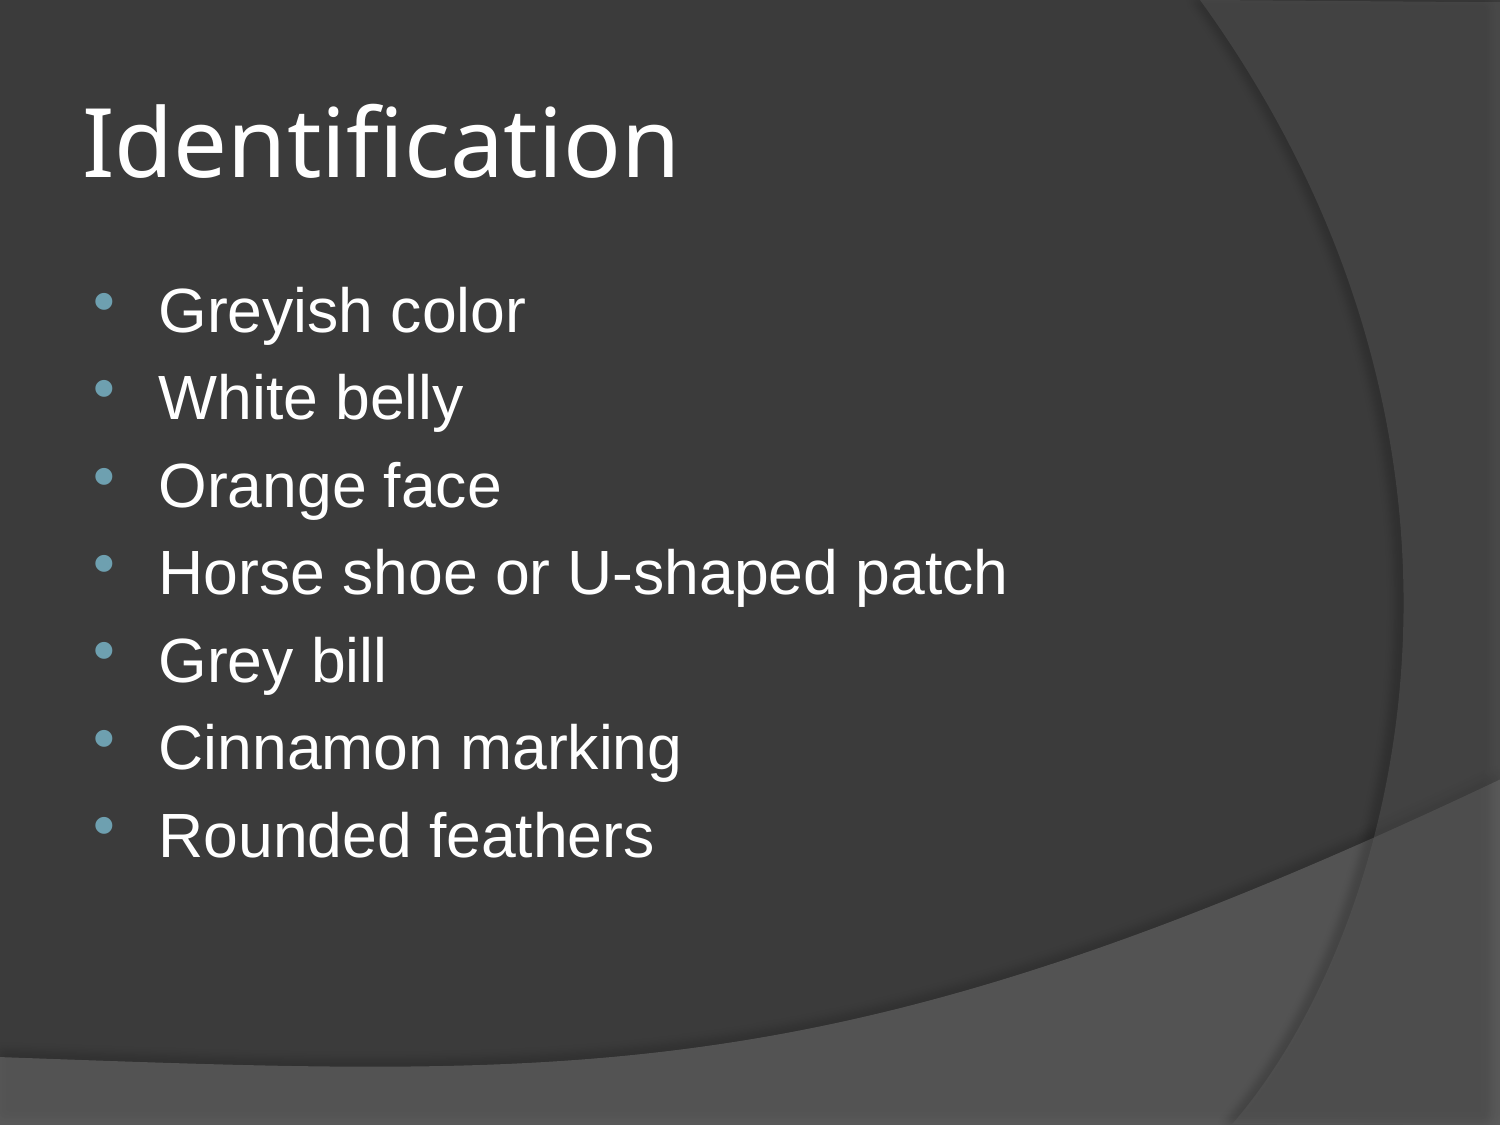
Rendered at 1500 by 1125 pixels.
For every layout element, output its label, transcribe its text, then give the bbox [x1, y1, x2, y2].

list Greyish color White belly Orange face Horse shoe or U-shaped patch Grey bill Cinnamon marking Rounded feathers [75, 262, 1300, 1005]
title Identification [75, 45, 1300, 233]
